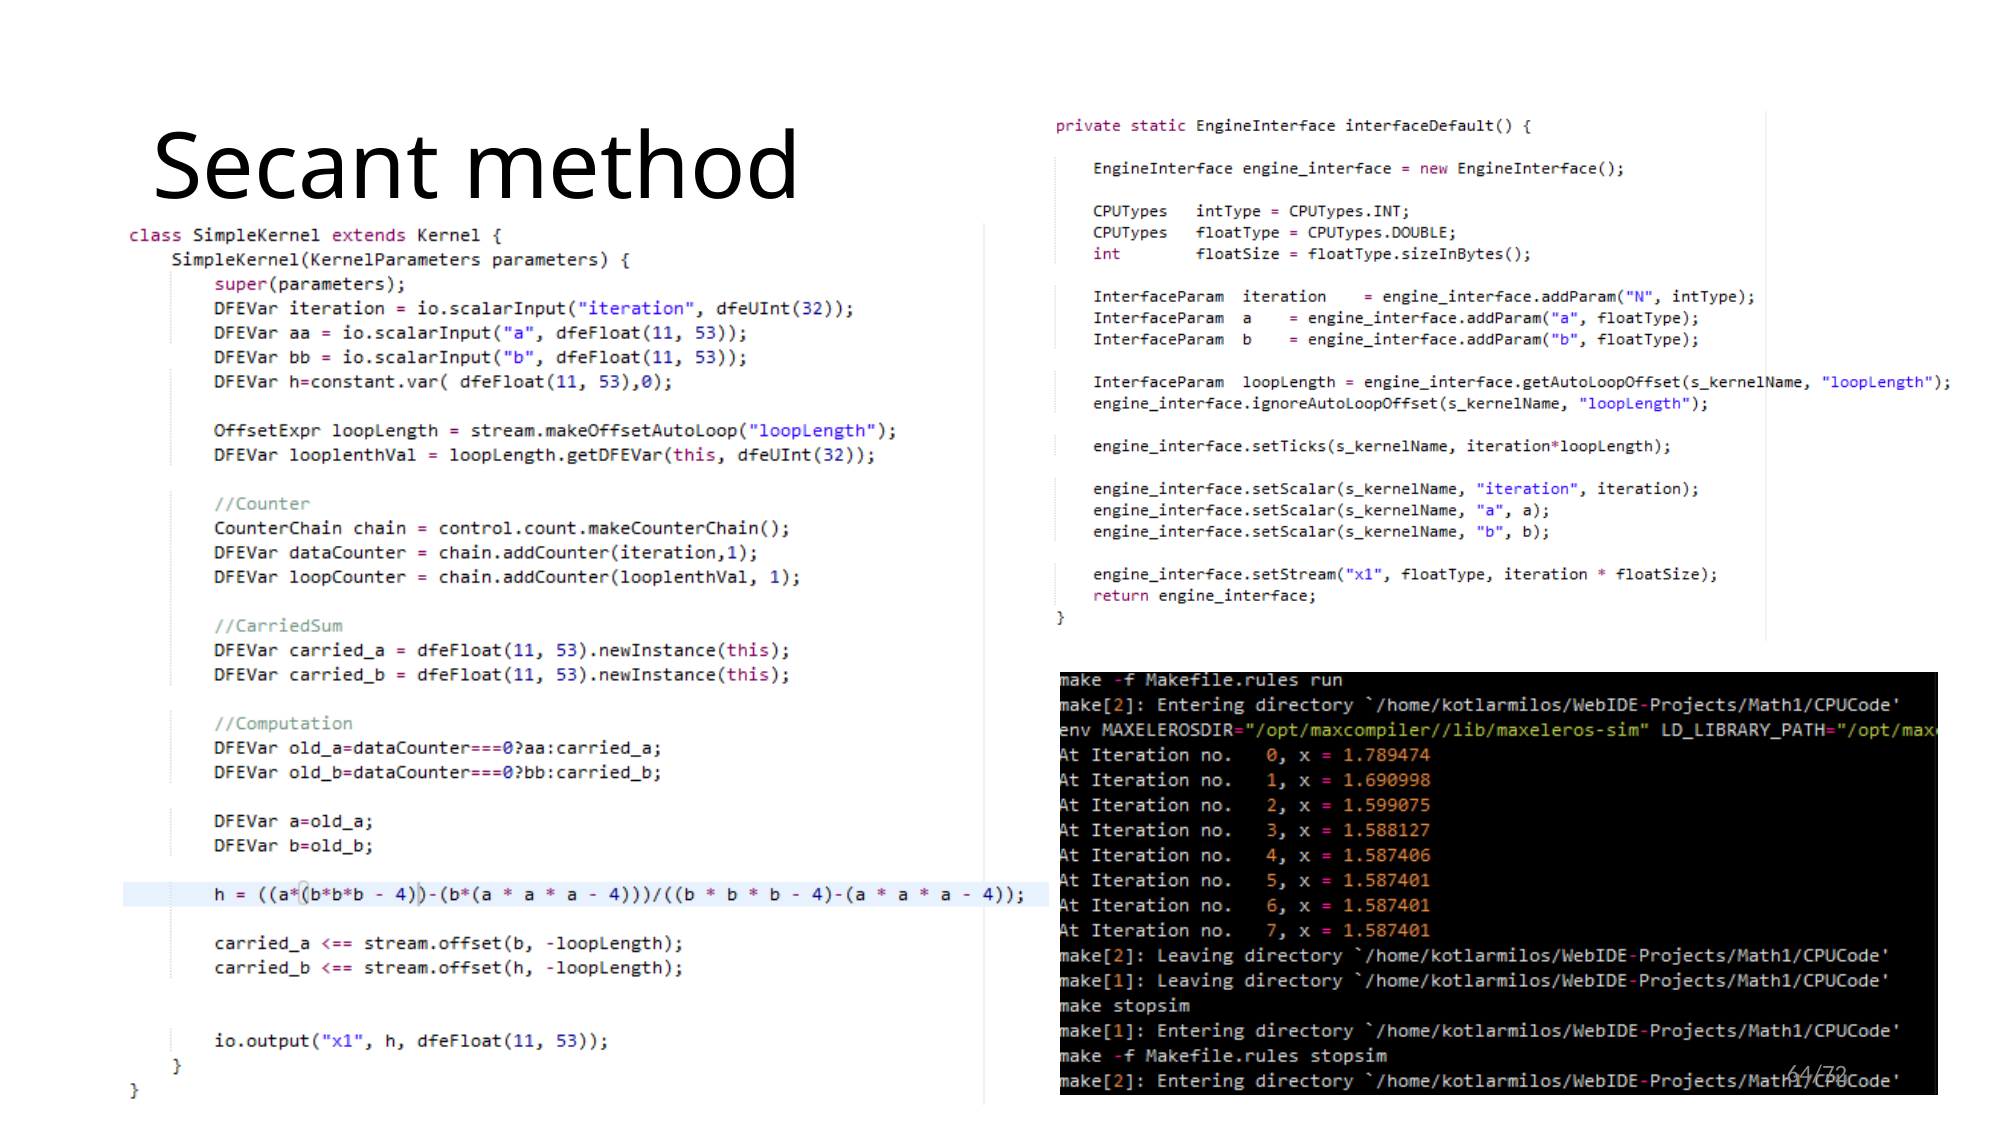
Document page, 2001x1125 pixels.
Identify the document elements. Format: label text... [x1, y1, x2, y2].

title Secant method [137, 59, 1863, 223]
picture [1060, 672, 1938, 1095]
slide_number 64/72 [1412, 1095, 1863, 1103]
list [123, 223, 1049, 1105]
picture [1048, 111, 1972, 641]
